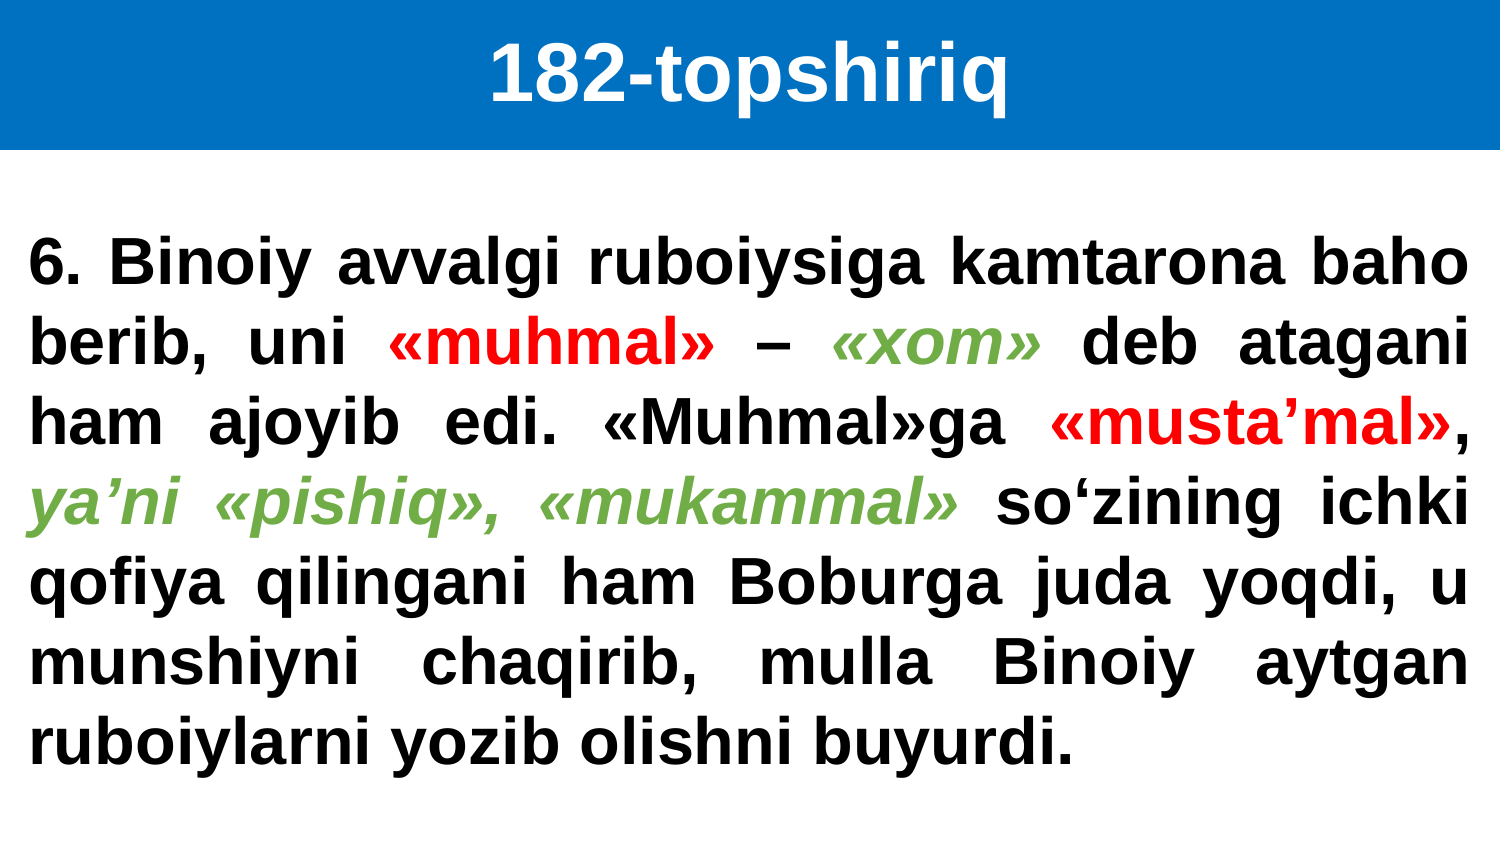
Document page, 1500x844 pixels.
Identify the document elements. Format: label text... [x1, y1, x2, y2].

title 182-topshiriq [0, 0, 1500, 150]
text_box [0, 431, 1500, 778]
text_box 6. Binoiy avvalgi ruboiysiga kamtarona baho berib, uni «muhmal» – «xom» deb atagani ham ajoyib edi. «Muhmal»ga «musta’mal», ya’ni «pishiq», «mukammal» so‘zining ichki qofiya qilingani ham Boburga juda yoqdi, u munshiyni chaqirib, mulla Binoiy aytgan ruboiylarni yozib olishni buyurdi. [13, 709, 1487, 785]
text_box 6. Binoiy avvalgi ruboiysiga kamtarona baho berib, uni «muhmal» – «xom» deb atagani ham ajoyib edi. «Muhmal»ga «musta’mal», ya’ni «pishiq», «mukammal» so‘zining ichki qofiya qilingani ham Boburga juda yoqdi, u munshiyni chaqirib, mulla Binoiy aytgan ruboiylarni yozib olishni buyurdi. [13, 210, 1487, 500]
